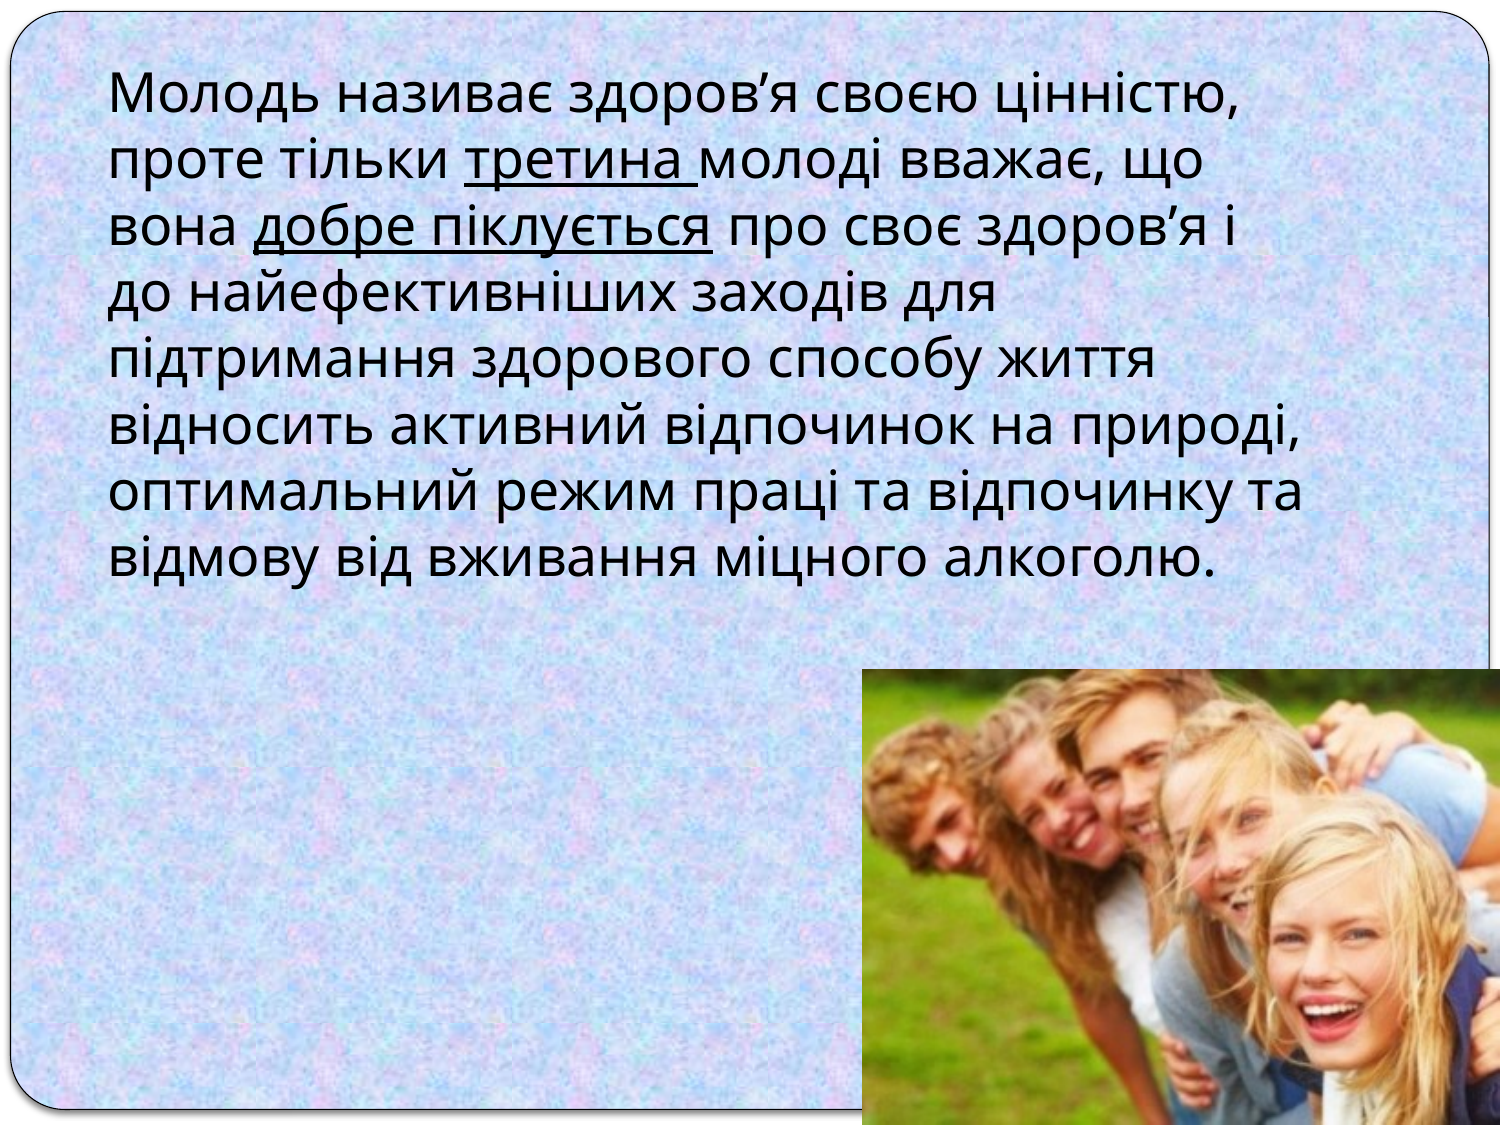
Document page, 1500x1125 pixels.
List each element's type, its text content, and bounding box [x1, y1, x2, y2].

list Молодь називає здоров’я своєю цінністю, проте тільки третина молоді вважає, що вона добре піклується про своє здоров’я і до найефективніших заходів для підтримання здорового способу життя відносить активний відпочинок на природі, оптимальний режим праці та відпочинку та відмову від вживання міцного алкоголю. [50, 50, 1325, 663]
picture [12, 12, 1500, 1125]
